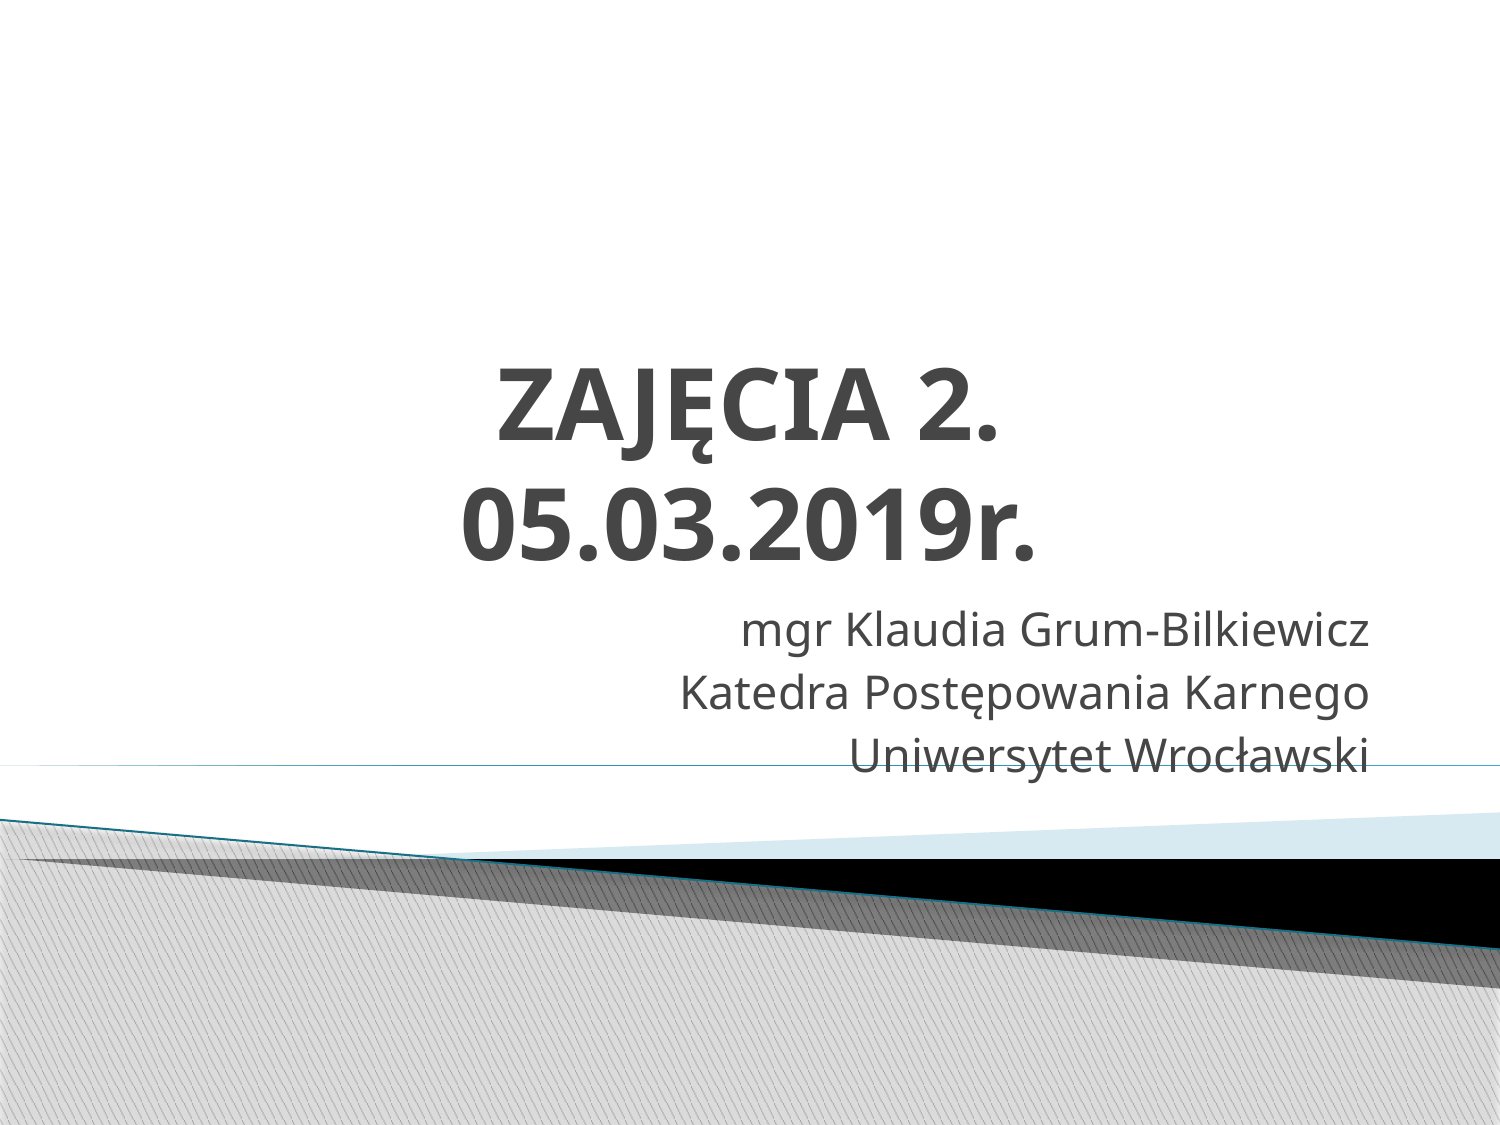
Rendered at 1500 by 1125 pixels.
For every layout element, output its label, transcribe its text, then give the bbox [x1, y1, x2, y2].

title ZAJĘCIA 2. 05.03.2019r. [112, 287, 1388, 588]
picture [5, 859, 1500, 989]
subtitle mgr Klaudia Grum-Bilkiewicz Katedra Postępowania Karnego Uniwersytet Wrocławski [112, 592, 1388, 790]
